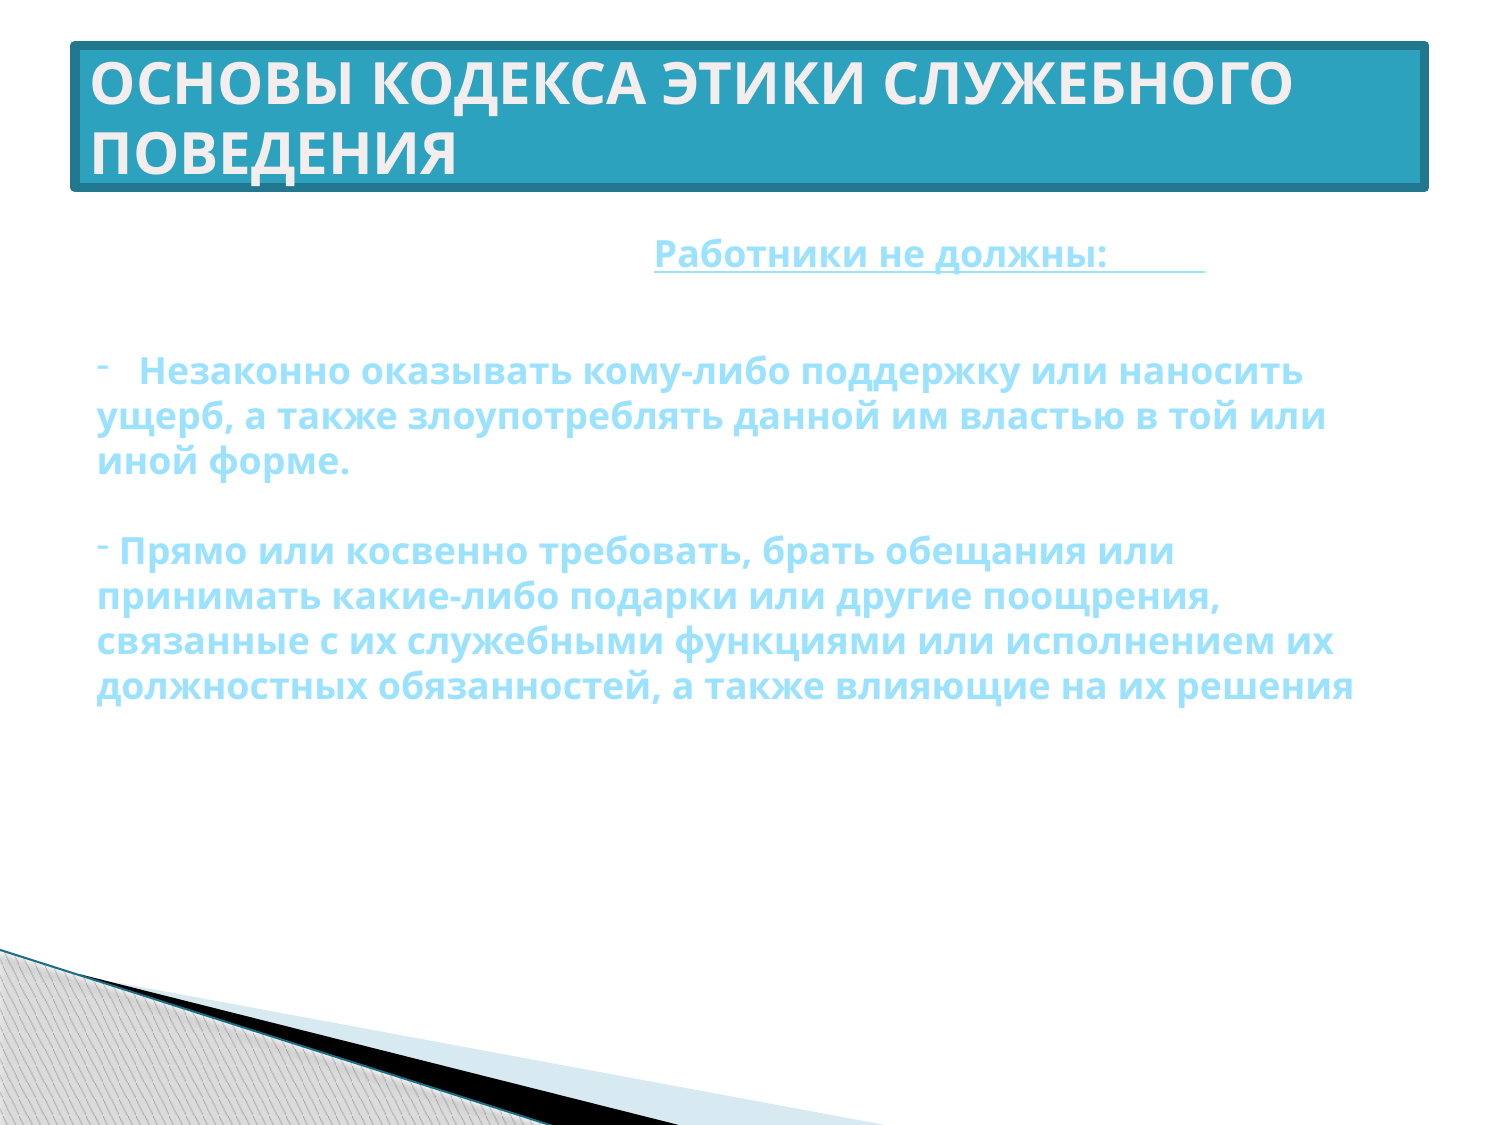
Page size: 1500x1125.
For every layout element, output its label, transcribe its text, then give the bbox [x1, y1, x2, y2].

text_box Незаконно оказывать кому-либо поддержку или наносить ущерб, а также злоупотреблять данной им властью в той или иной форме. Прямо или косвенно требовать, брать обещания или принимать какие-либо подарки или другие поощрения, связанные с их служебными функциями или исполнением их должностных обязанностей, а также влияющие на их решения [81, 339, 1371, 715]
title ОСНОВЫ КОДЕКСА ЭТИКИ СЛУЖЕБНОГО ПОВЕДЕНИЯ [70, 41, 1429, 192]
list Работники не должны: [75, 222, 1425, 1005]
